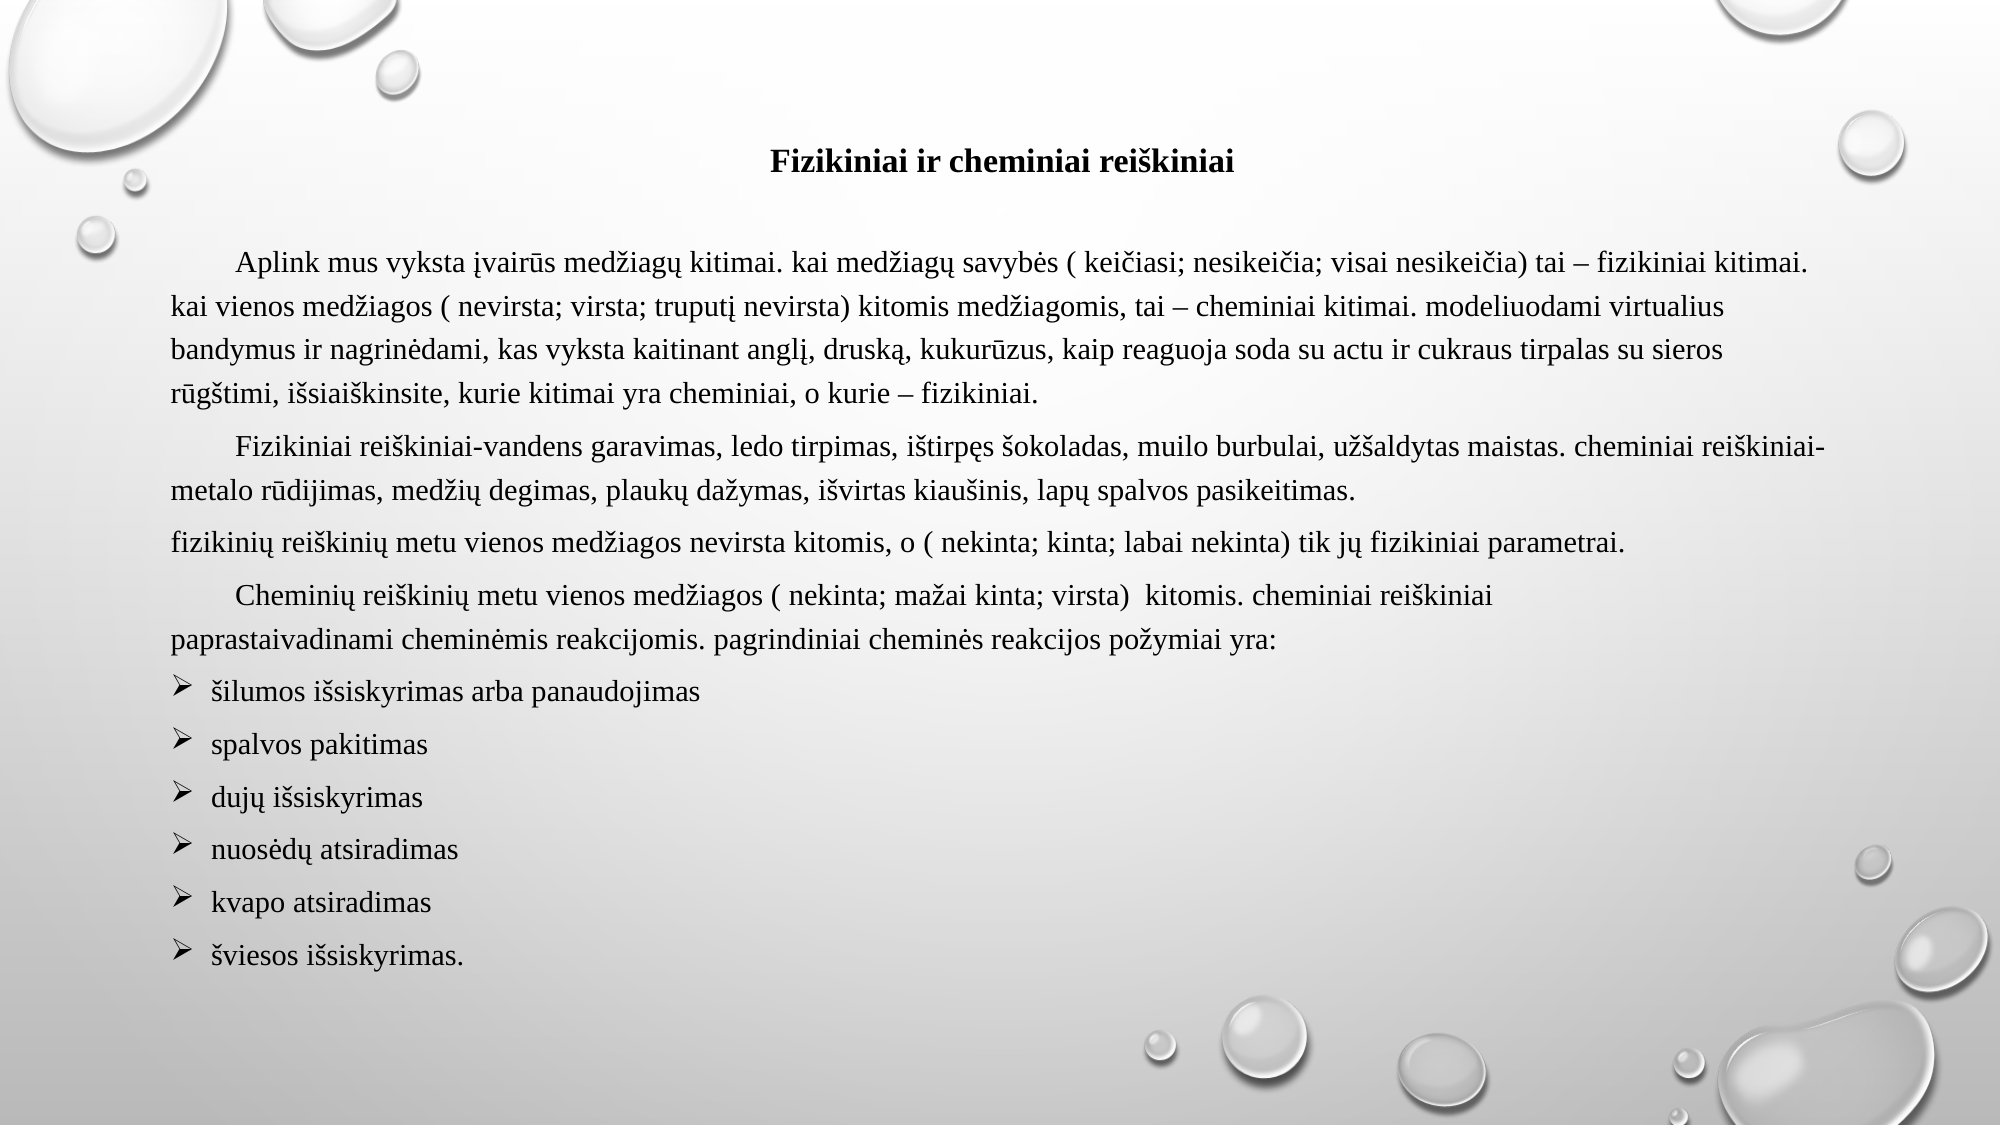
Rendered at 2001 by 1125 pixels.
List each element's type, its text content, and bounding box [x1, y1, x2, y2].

list Fizikiniai ir cheminiai reiškiniai Aplink mus vyksta įvairūs medžiagų kitimai. kai medžiagų savybės ( keičiasi; nesikeičia; visai nesikeičia) tai – fizikiniai kitimai. kai vienos medžiagos ( nevirsta; virsta; truputį nevirsta) kitomis medžiagomis, tai – cheminiai kitimai. modeliuodami virtualius bandymus ir nagrinėdami, kas vyksta kaitinant anglį, druską, kukurūzus, kaip reaguoja soda su actu ir cukraus tirpalas su sieros rūgštimi, išsiaiškinsite, kurie kitimai yra cheminiai, o kurie – fizikiniai. Fizikiniai reiškiniai-vandens garavimas, ledo tirpimas, ištirpęs šokoladas, muilo burbulai, užšaldytas maistas. cheminiai reiškiniai- metalo rūdijimas, medžių degimas, plaukų dažymas, išvirtas kiaušinis, lapų spalvos pasikeitimas. fizikinių reiškinių metu vienos medžiagos nevirsta kitomis, o ( nekinta; kinta; labai nekinta) tik jų fizikiniai parametrai. Cheminių reiškinių metu vienos medžiagos ( nekinta; mažai kinta; virsta) kitomis. cheminiai reiškiniai paprastaivadinami cheminėmis reakcijomis. pagrindiniai cheminės reakcijos požymiai yra: šilumos išsiskyrimas arba panaudojimas spalvos pakitimas dujų išsiskyrimas nuosėdų atsiradimas kvapo atsiradimas šviesos išsiskyrimas. [155, 122, 1850, 1080]
picture [0, 0, 2000, 1125]
